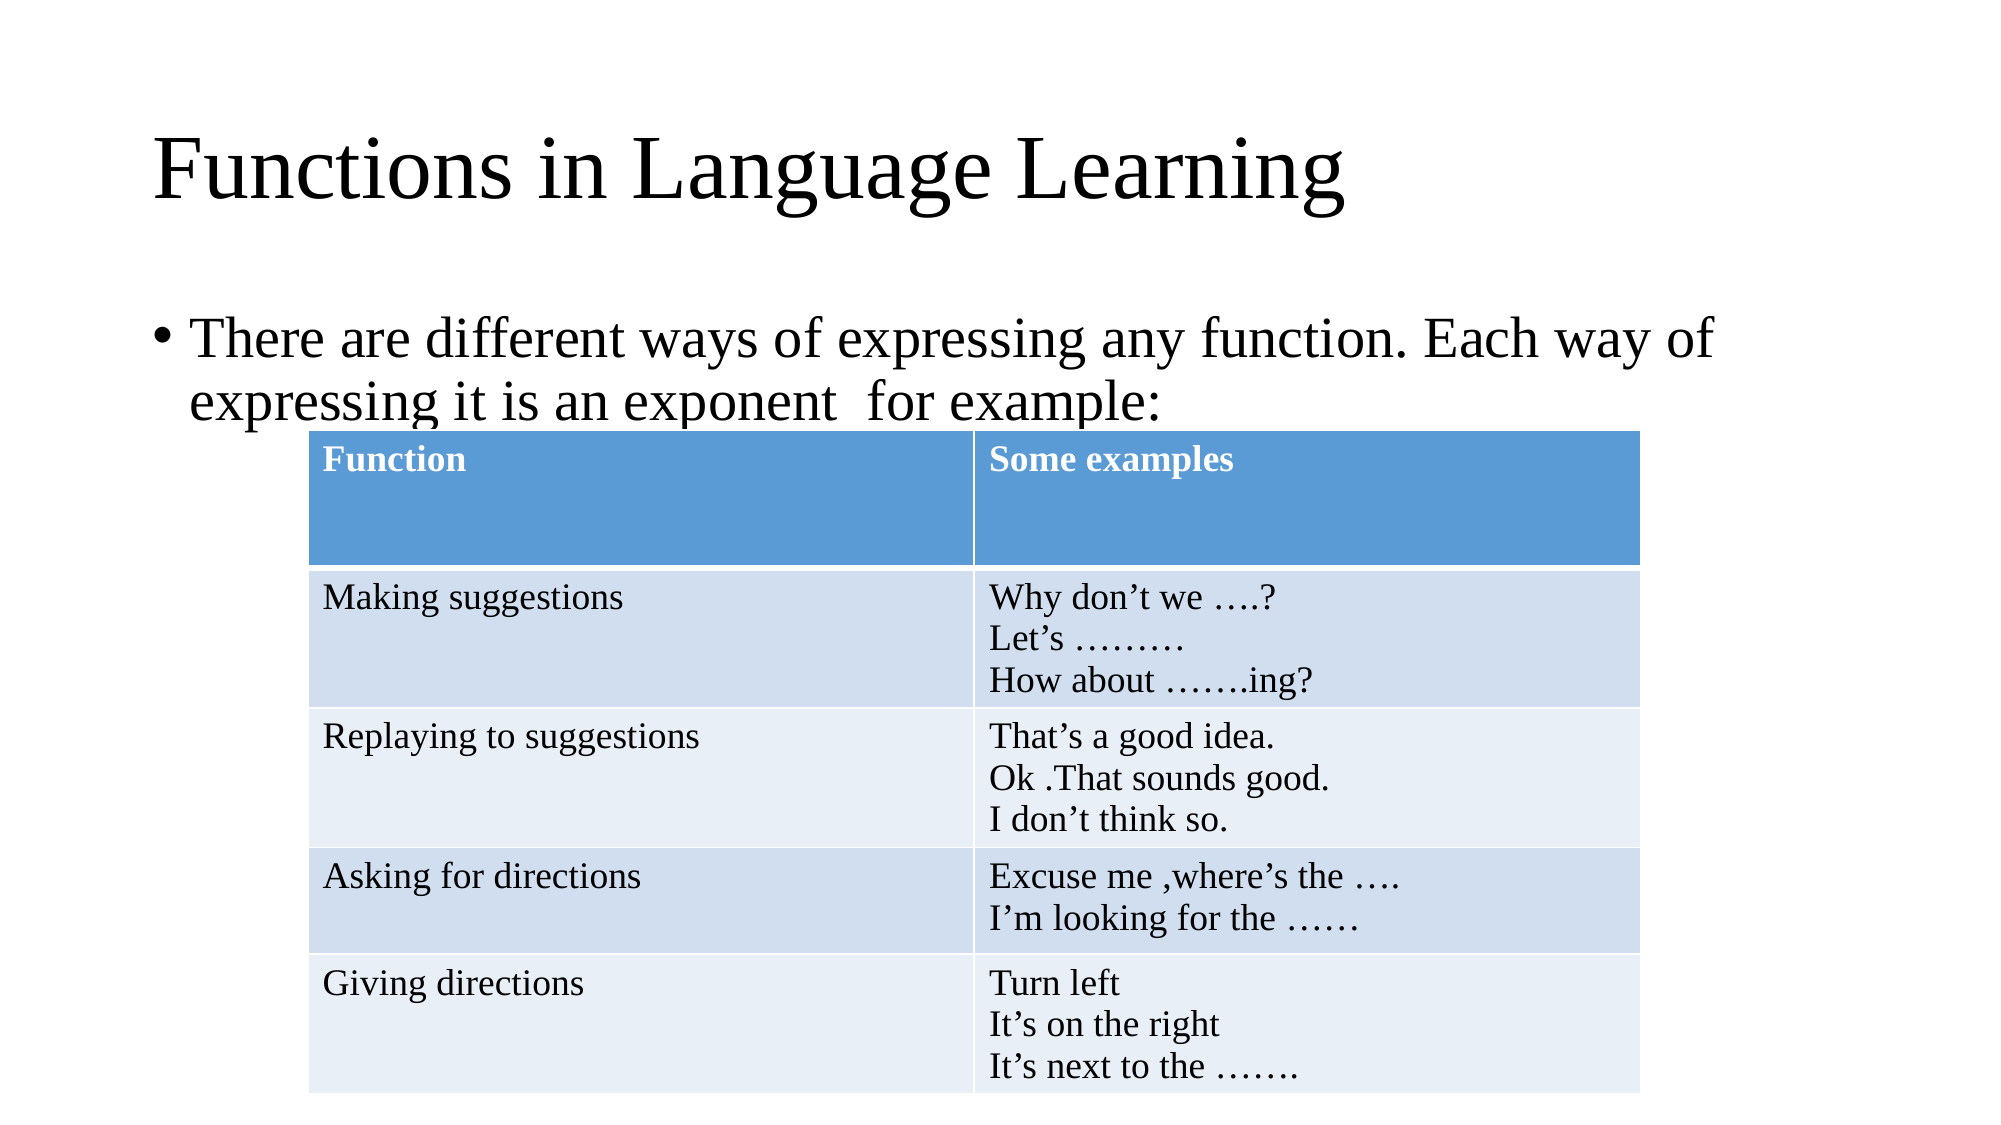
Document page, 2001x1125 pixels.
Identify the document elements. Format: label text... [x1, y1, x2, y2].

table_header Some examples [975, 431, 1640, 565]
title Functions in Language Learning [137, 59, 1863, 278]
table_cell Replaying to suggestions [309, 709, 973, 847]
table_cell Giving directions [309, 955, 973, 1093]
table_cell Why don’t we ….? Let’s ……… How about …….ing? [975, 571, 1640, 707]
table_cell Turn left It’s on the right It’s next to the ……. [975, 955, 1640, 1093]
table_cell Asking for directions [309, 848, 973, 953]
table_cell Excuse me ,where’s the …. I’m looking for the …… [975, 848, 1640, 953]
table_cell Making suggestions [309, 571, 973, 707]
table_header Function [309, 431, 973, 565]
list There are different ways of expressing any function. Each way of expressing it is an exponent for example: [137, 299, 1863, 1014]
table_cell That’s a good idea. Ok .That sounds good. I don’t think so. [975, 709, 1640, 847]
